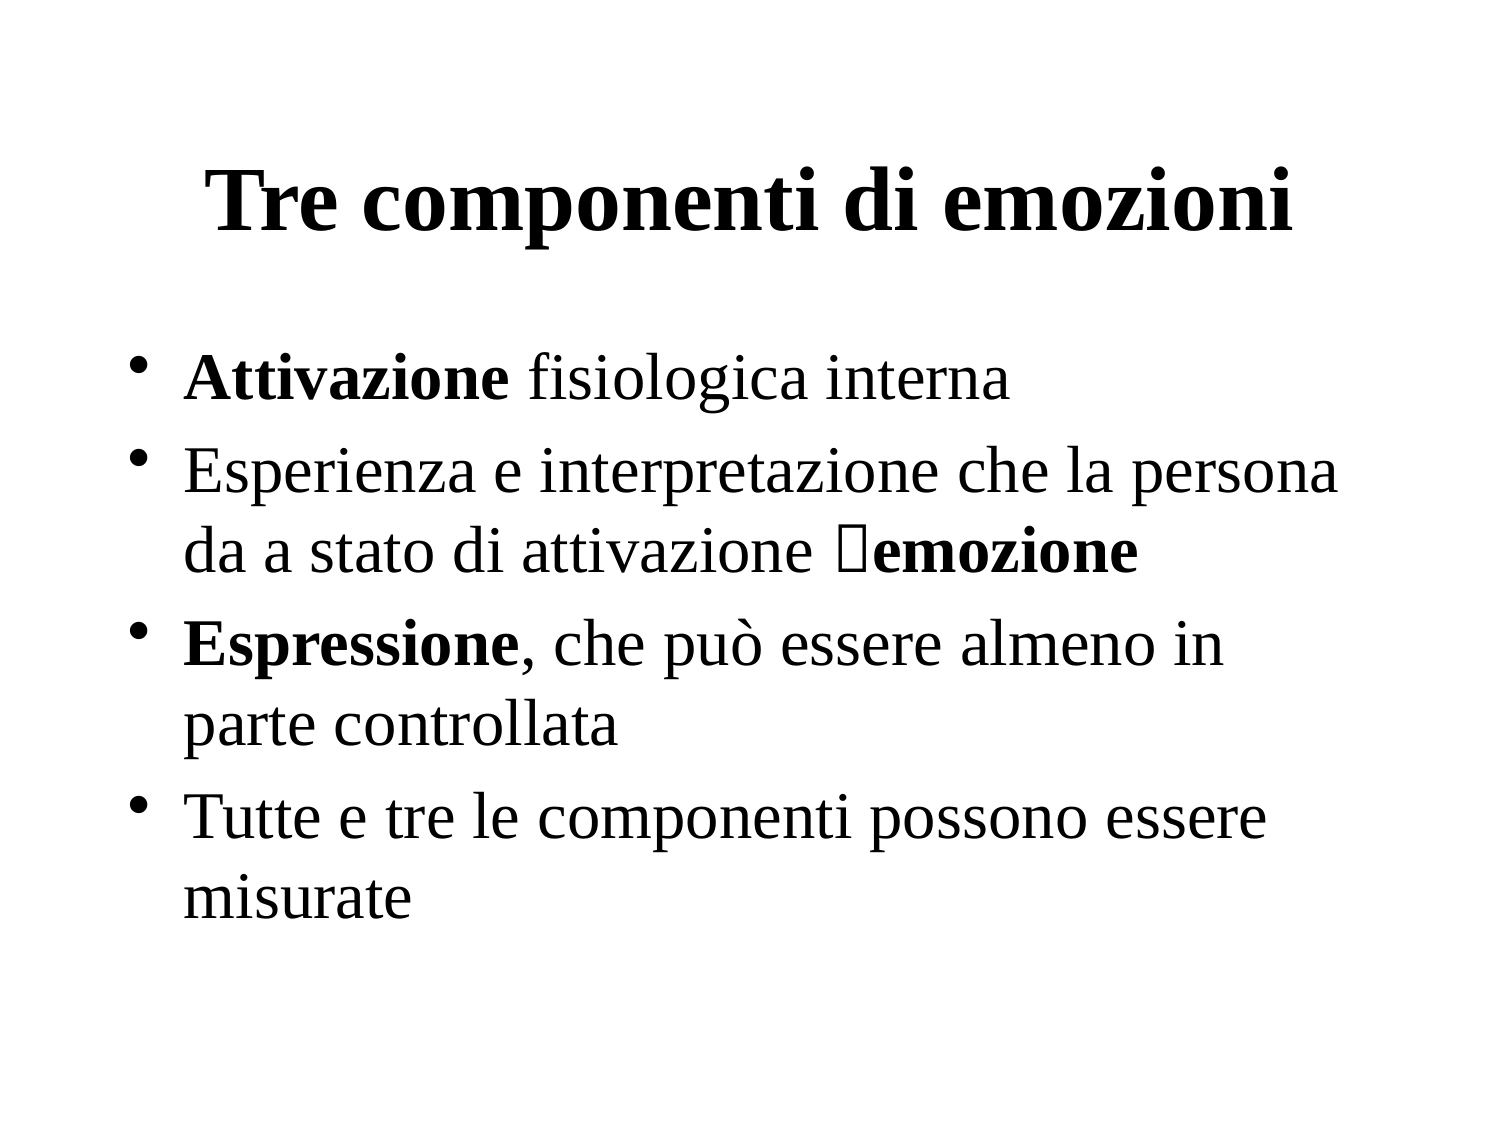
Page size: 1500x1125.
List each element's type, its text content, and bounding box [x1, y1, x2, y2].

list Attivazione fisiologica interna Esperienza e interpretazione che la persona da a stato di attivazione emozione Espressione, che può essere almeno in parte controllata Tutte e tre le componenti possono essere misurate [112, 324, 1388, 1001]
title Tre componenti di emozioni [112, 99, 1388, 288]
